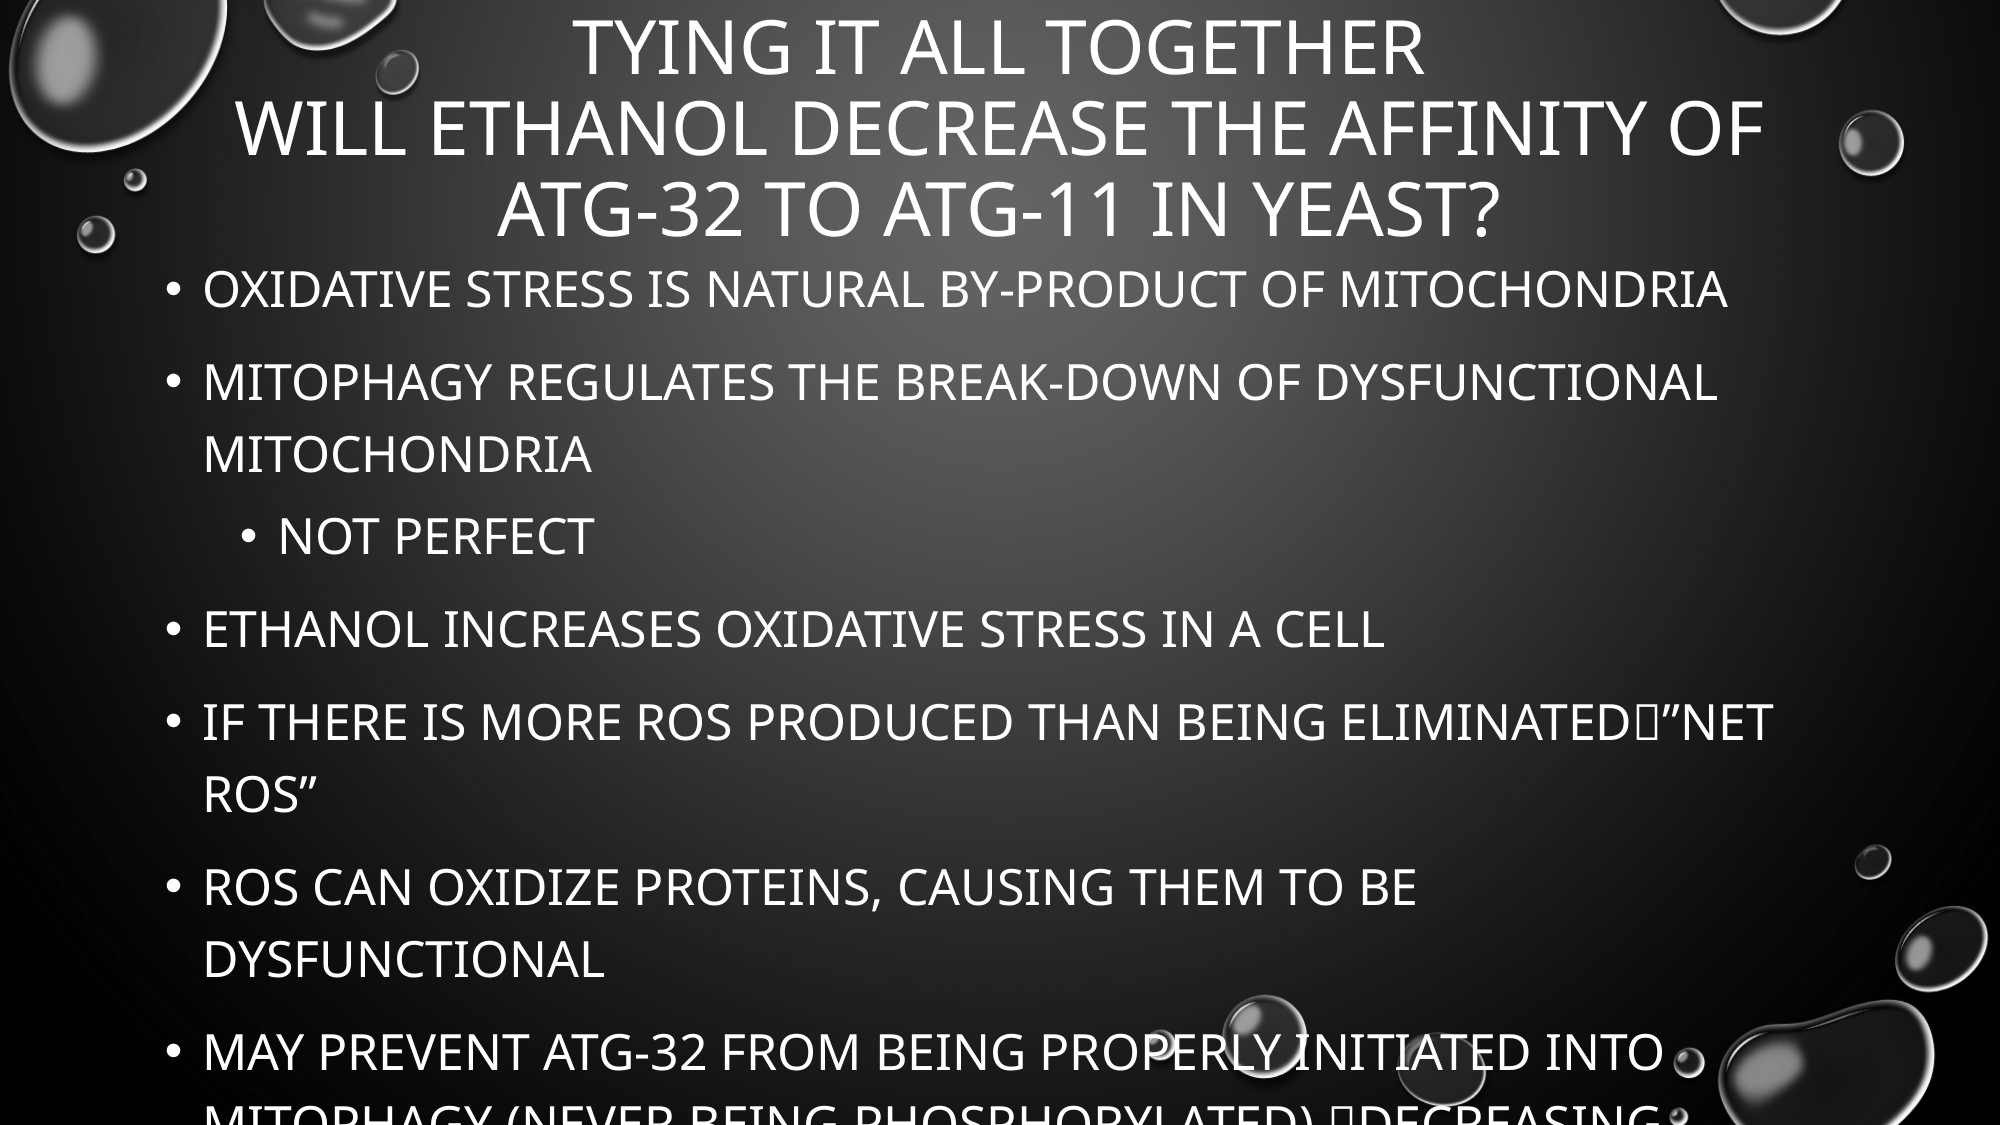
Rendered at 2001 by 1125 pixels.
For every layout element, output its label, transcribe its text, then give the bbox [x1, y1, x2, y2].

title Tying it all together Will ethanol decrease the affinity of atg-32 to atg-11 in yeast? [149, 0, 1850, 238]
list Oxidative stress is natural by-product of mitochondria Mitophagy regulates the break-down of dysfunctional mitochondria Not perfect Ethanol increases oxidative stress in a cell If there is more ros produced than being eliminated”Net ros” Ros can oxidize proteins, causing them to be dysfunctional May prevent atg-32 from being properly initiated into mitophagy (never being phosphorylated) decreasing affinity to atg-11 [149, 238, 1850, 800]
picture [0, 0, 2000, 1125]
